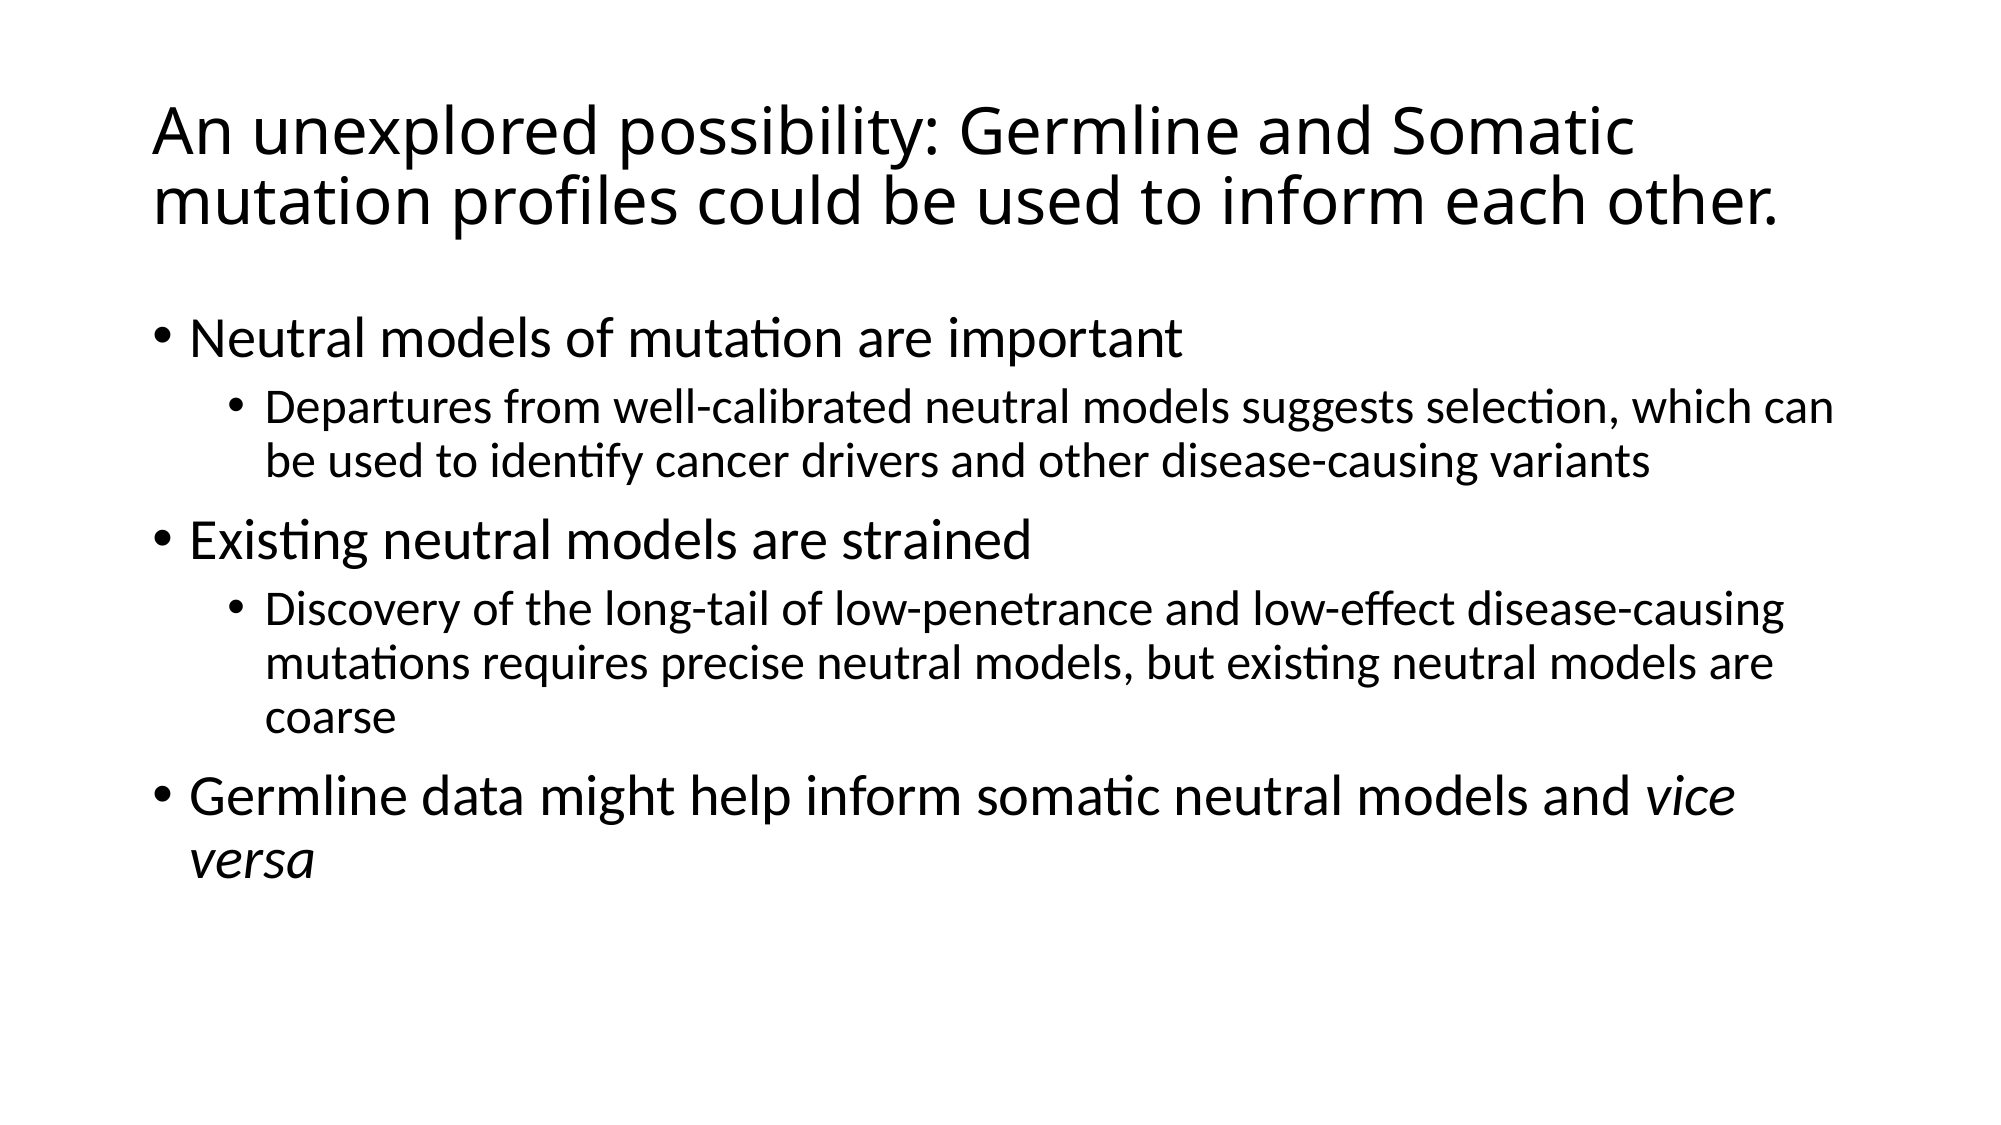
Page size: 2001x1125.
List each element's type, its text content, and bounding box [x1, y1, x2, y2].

title An unexplored possibility: Germline and Somatic mutation profiles could be used to inform each other. [137, 59, 1863, 278]
list Neutral models of mutation are important Departures from well-calibrated neutral models suggests selection, which can be used to identify cancer drivers and other disease-causing variants Existing neutral models are strained Discovery of the long-tail of low-penetrance and low-effect disease-causing mutations requires precise neutral models, but existing neutral models are coarse Germline data might help inform somatic neutral models and vice versa [137, 299, 1863, 1014]
